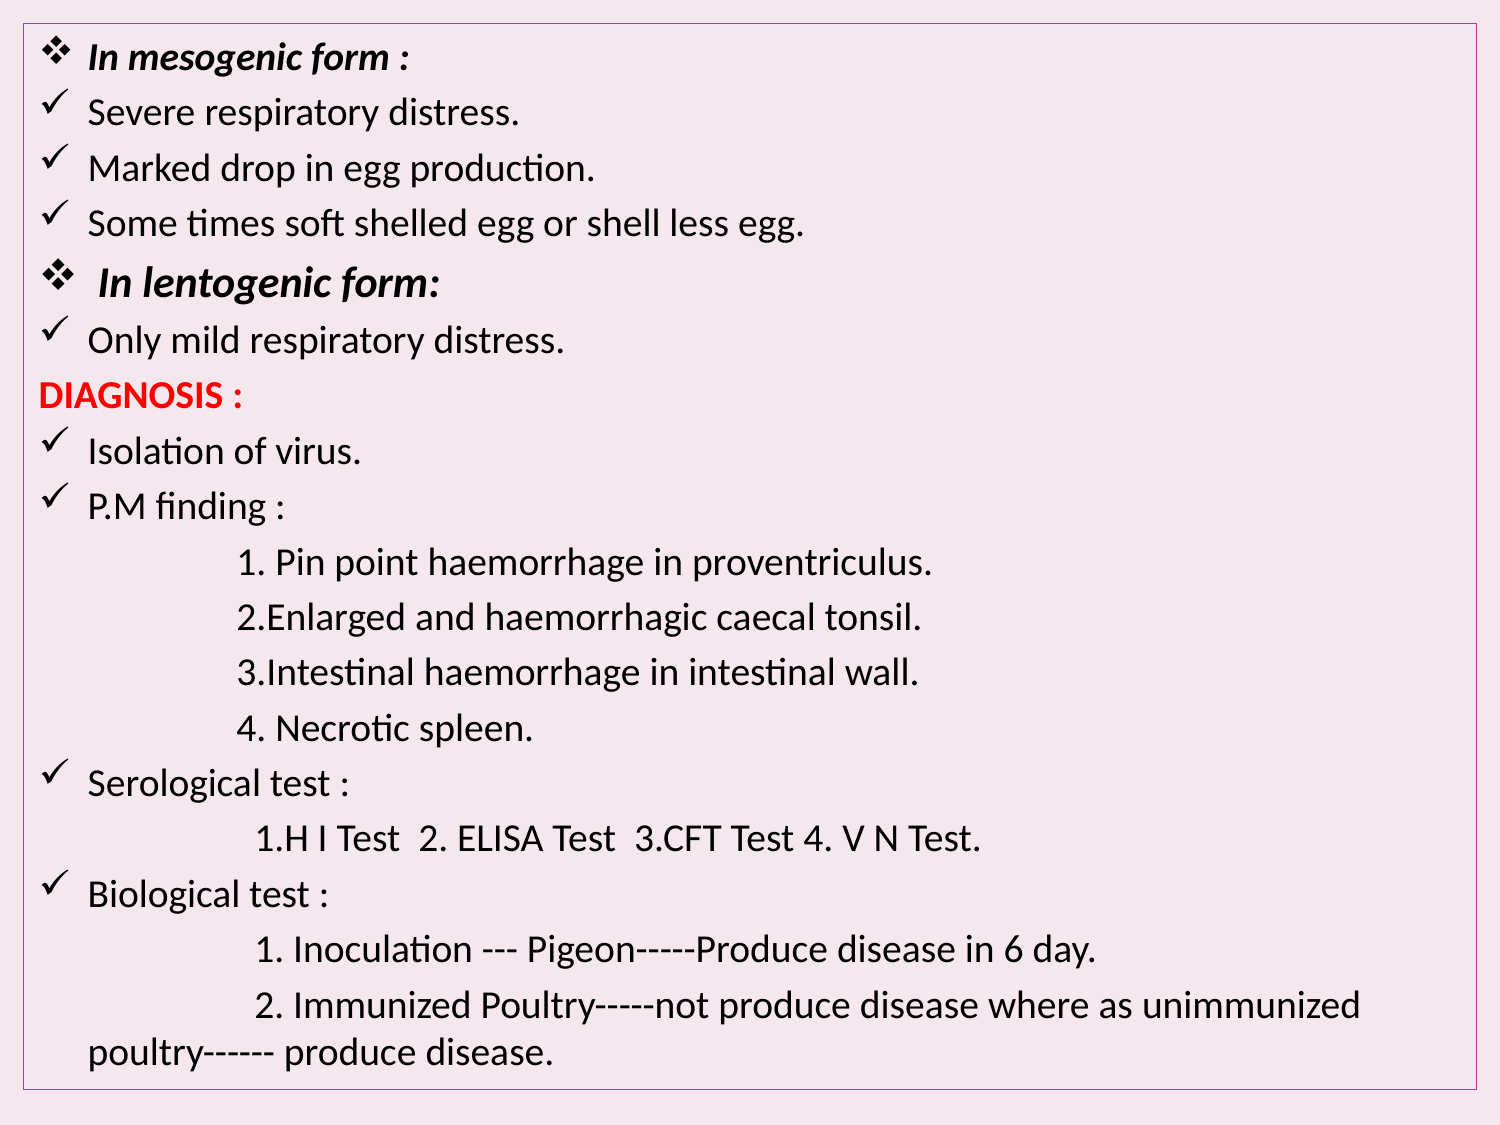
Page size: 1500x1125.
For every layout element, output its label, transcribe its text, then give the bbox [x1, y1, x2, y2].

list In mesogenic form : Severe respiratory distress. Marked drop in egg production. Some times soft shelled egg or shell less egg. In lentogenic form: Only mild respiratory distress. DIAGNOSIS : Isolation of virus. P.M finding : 1. Pin point haemorrhage in proventriculus. 2.Enlarged and haemorrhagic caecal tonsil. 3.Intestinal haemorrhage in intestinal wall. 4. Necrotic spleen. Serological test : 1.H I Test 2. ELISA Test 3.CFT Test 4. V N Test. Biological test : 1. Inoculation --- Pigeon-----Produce disease in 6 day. 2. Immunized Poultry-----not produce disease where as unimmunized poultry------ produce disease. [23, 23, 1477, 1090]
